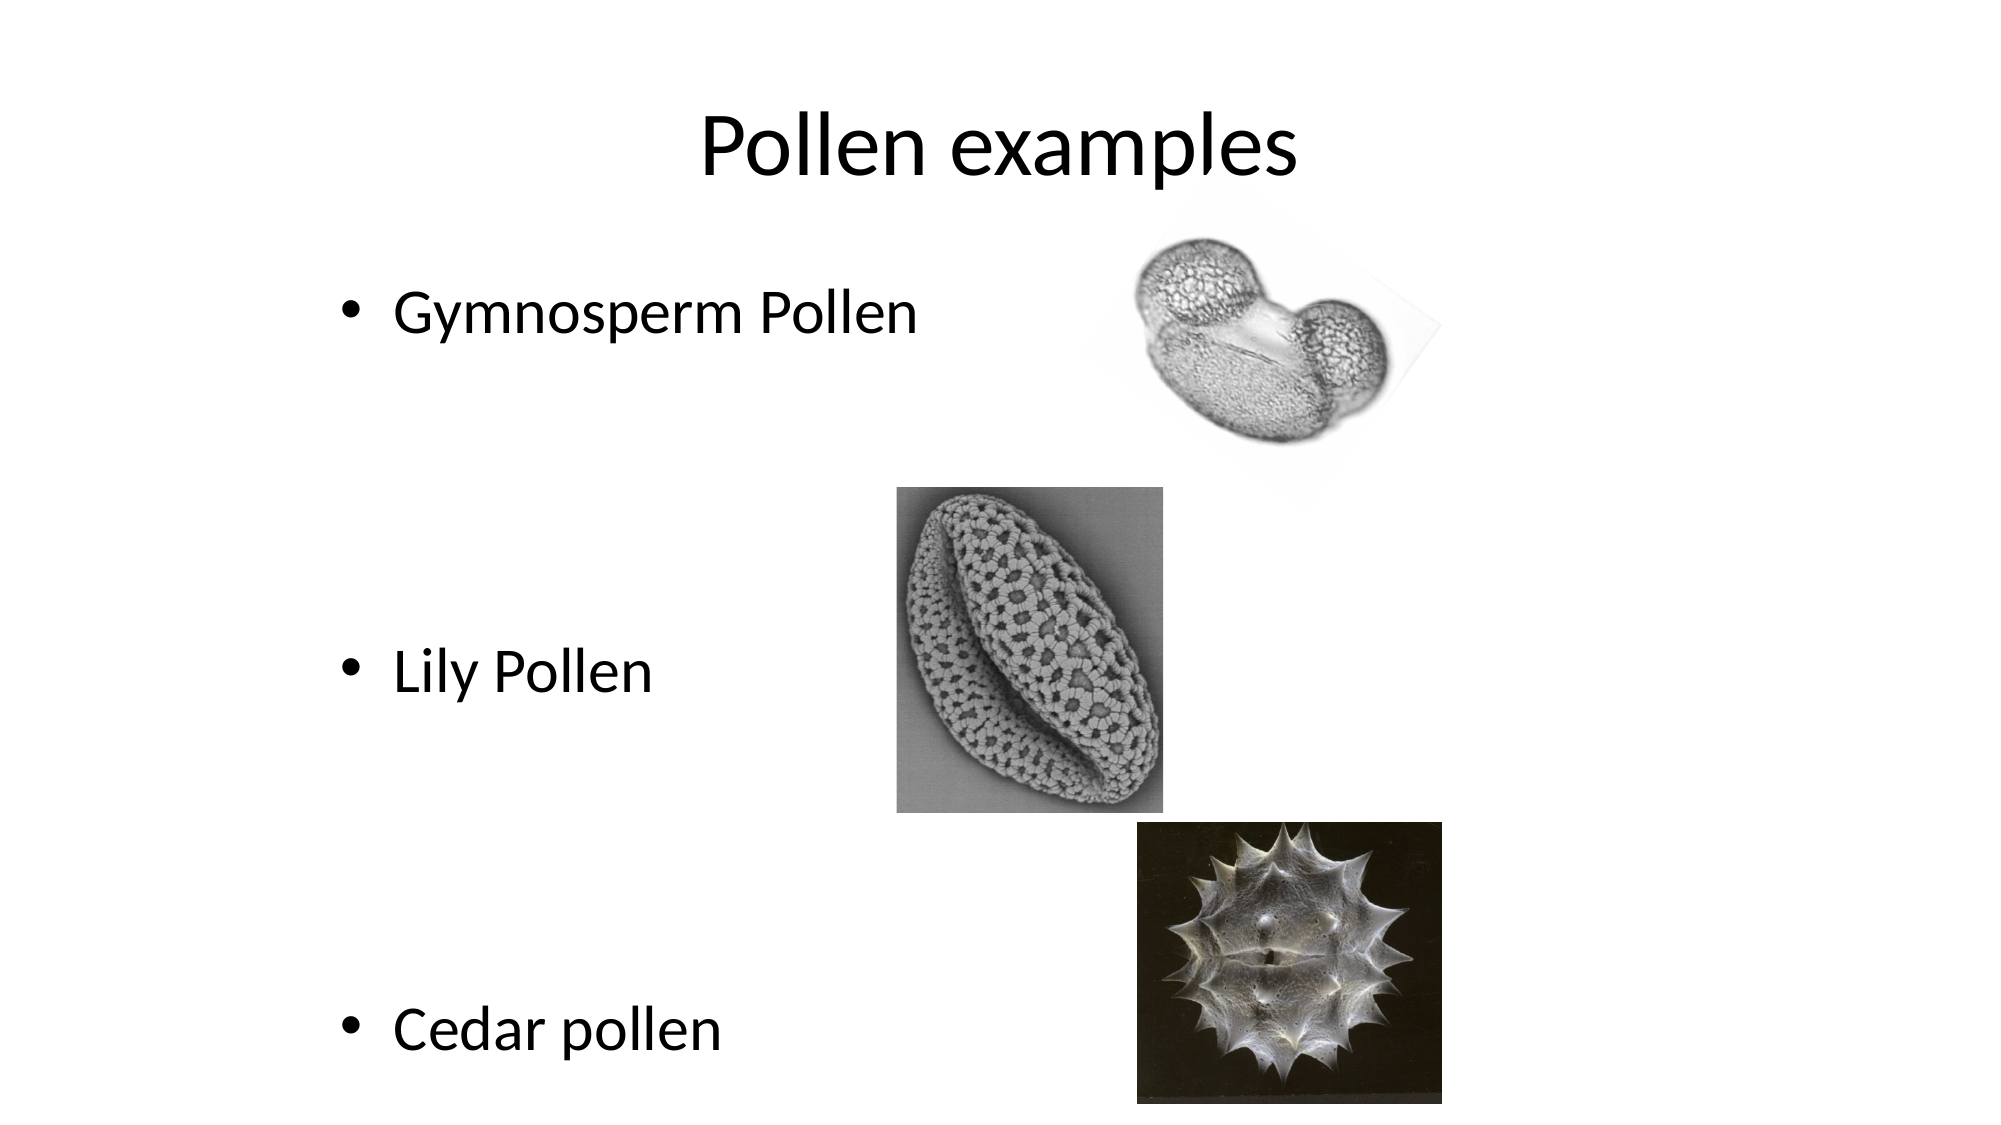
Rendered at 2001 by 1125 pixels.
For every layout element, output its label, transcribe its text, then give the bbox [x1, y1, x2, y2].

list Gymnosperm Pollen Lily Pollen Cedar pollen [324, 262, 1080, 1075]
picture [896, 487, 1164, 814]
picture [1137, 822, 1442, 1104]
title Pollen examples [99, 45, 1900, 233]
picture [1081, 163, 1441, 513]
